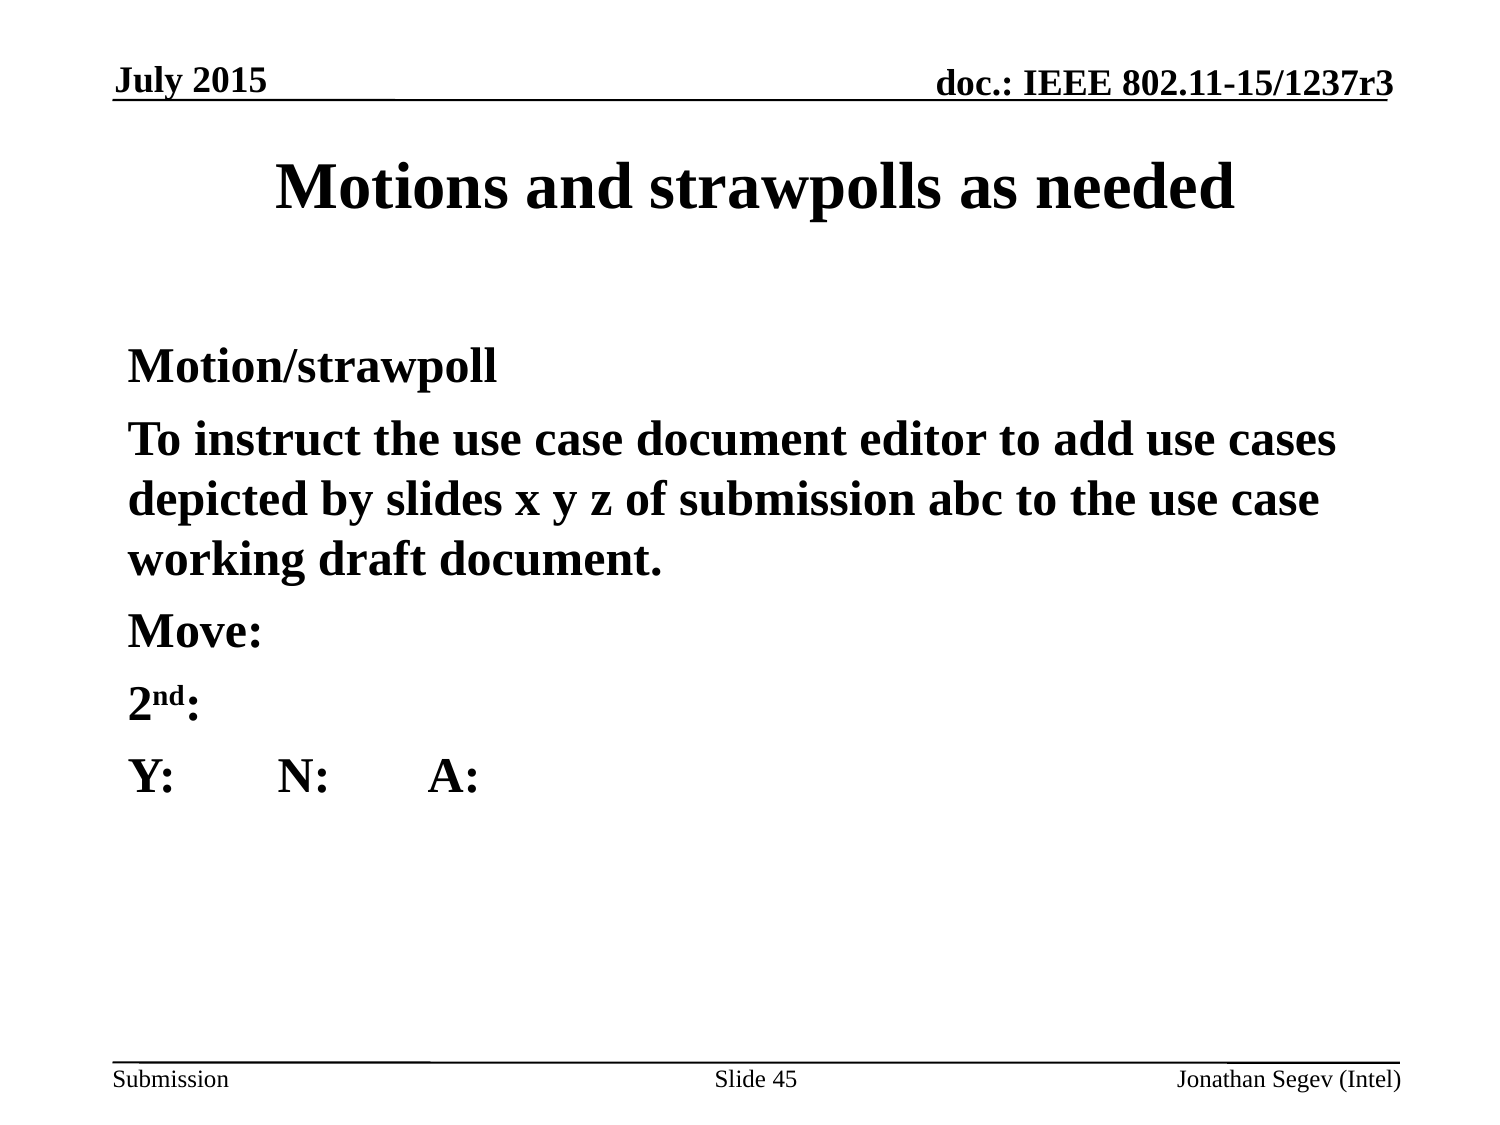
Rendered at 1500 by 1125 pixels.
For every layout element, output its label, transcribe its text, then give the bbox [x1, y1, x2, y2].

footer Jonathan Segev (Intel) [949, 1061, 1402, 1093]
list Motion/strawpoll To instruct the use case document editor to add use cases depicted by slides x y z of submission abc to the use case working draft document. Move: 2nd: Y: N: A: [112, 324, 1388, 1000]
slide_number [114, 54, 283, 101]
slide_number Slide 45 [712, 1061, 800, 1123]
title Motions and strawpolls as needed [118, 94, 1394, 270]
